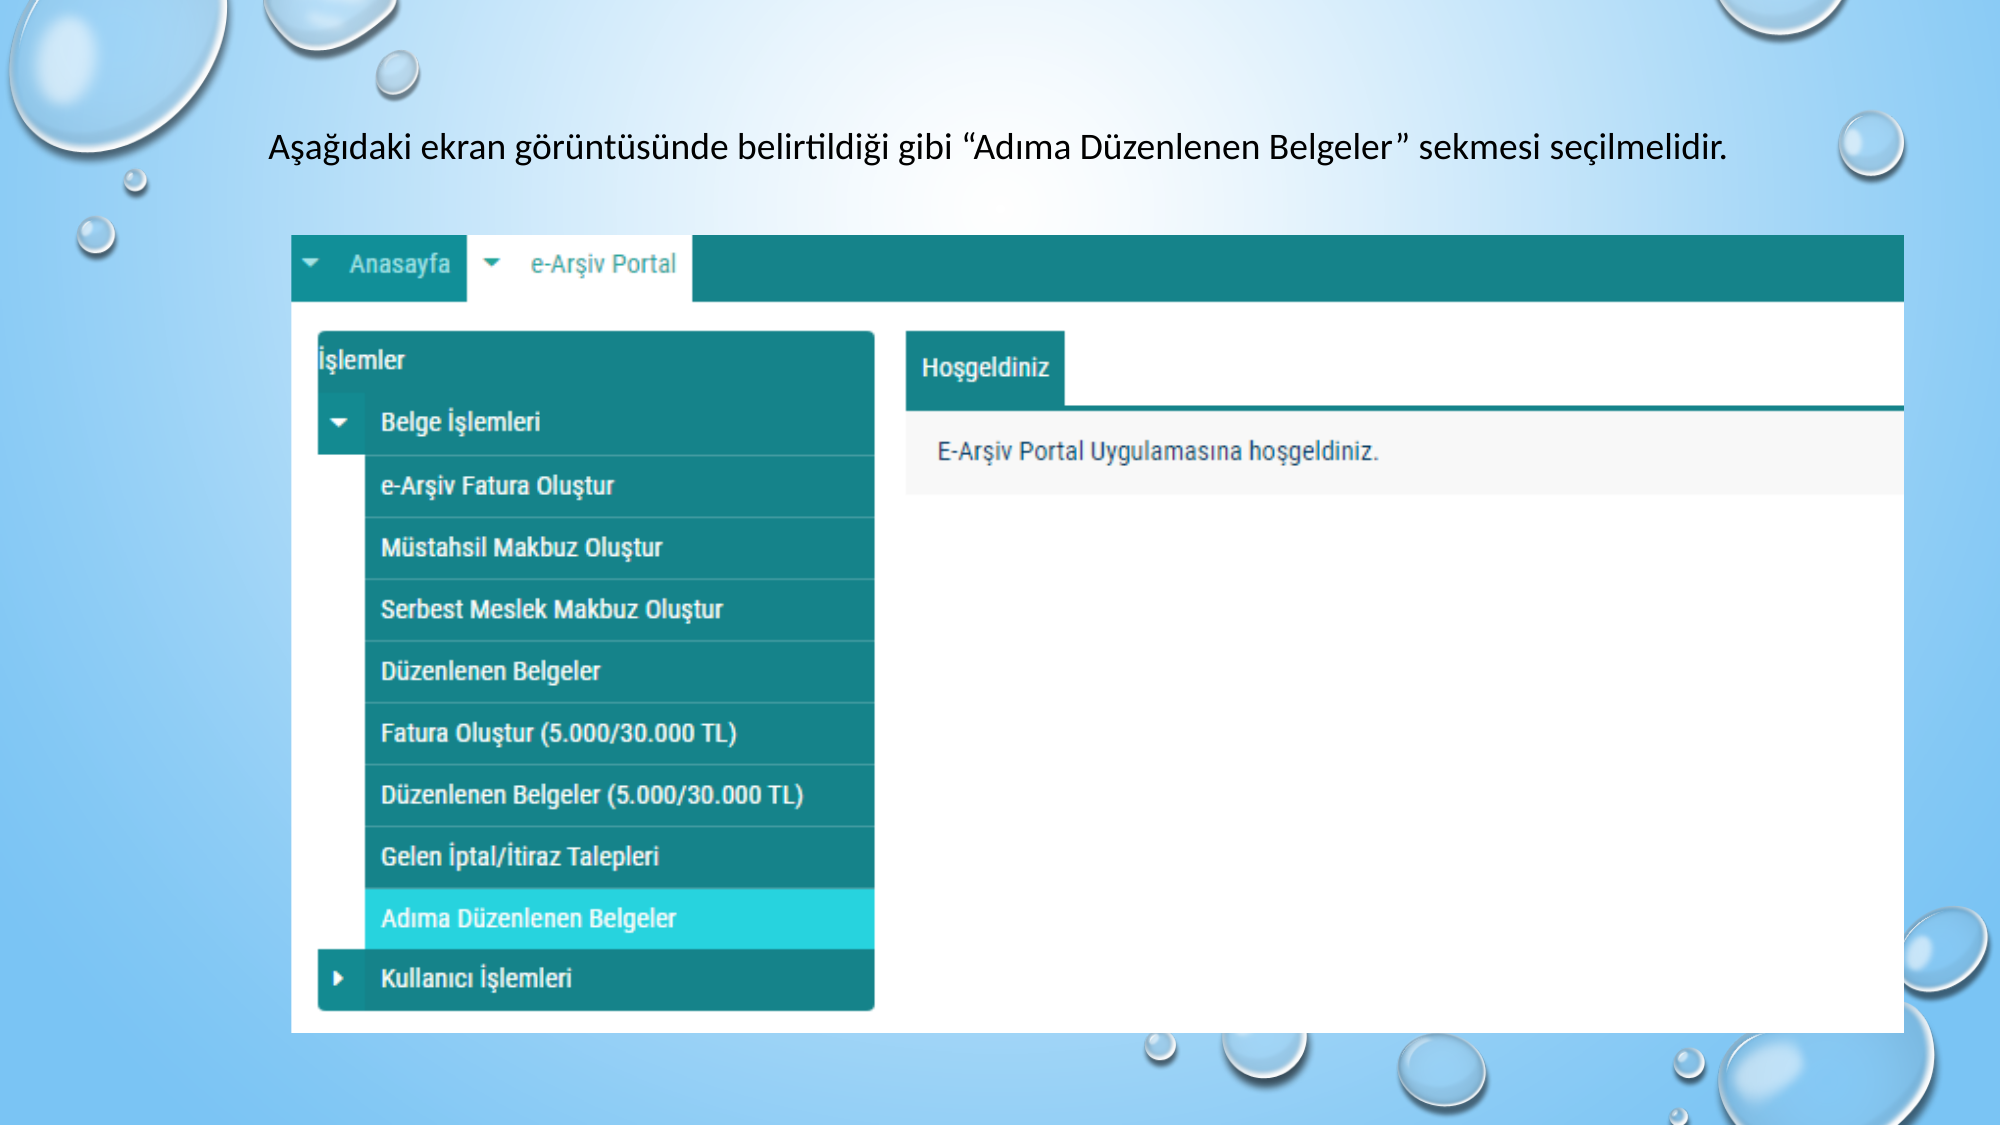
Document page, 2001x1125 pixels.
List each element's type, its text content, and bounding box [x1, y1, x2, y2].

picture [0, 0, 2000, 1125]
text_box Aşağıdaki ekran görüntüsünde belirtildiği gibi “Adıma Düzenlenen Belgeler” sekmesi seçilmelidir. [253, 115, 1809, 175]
